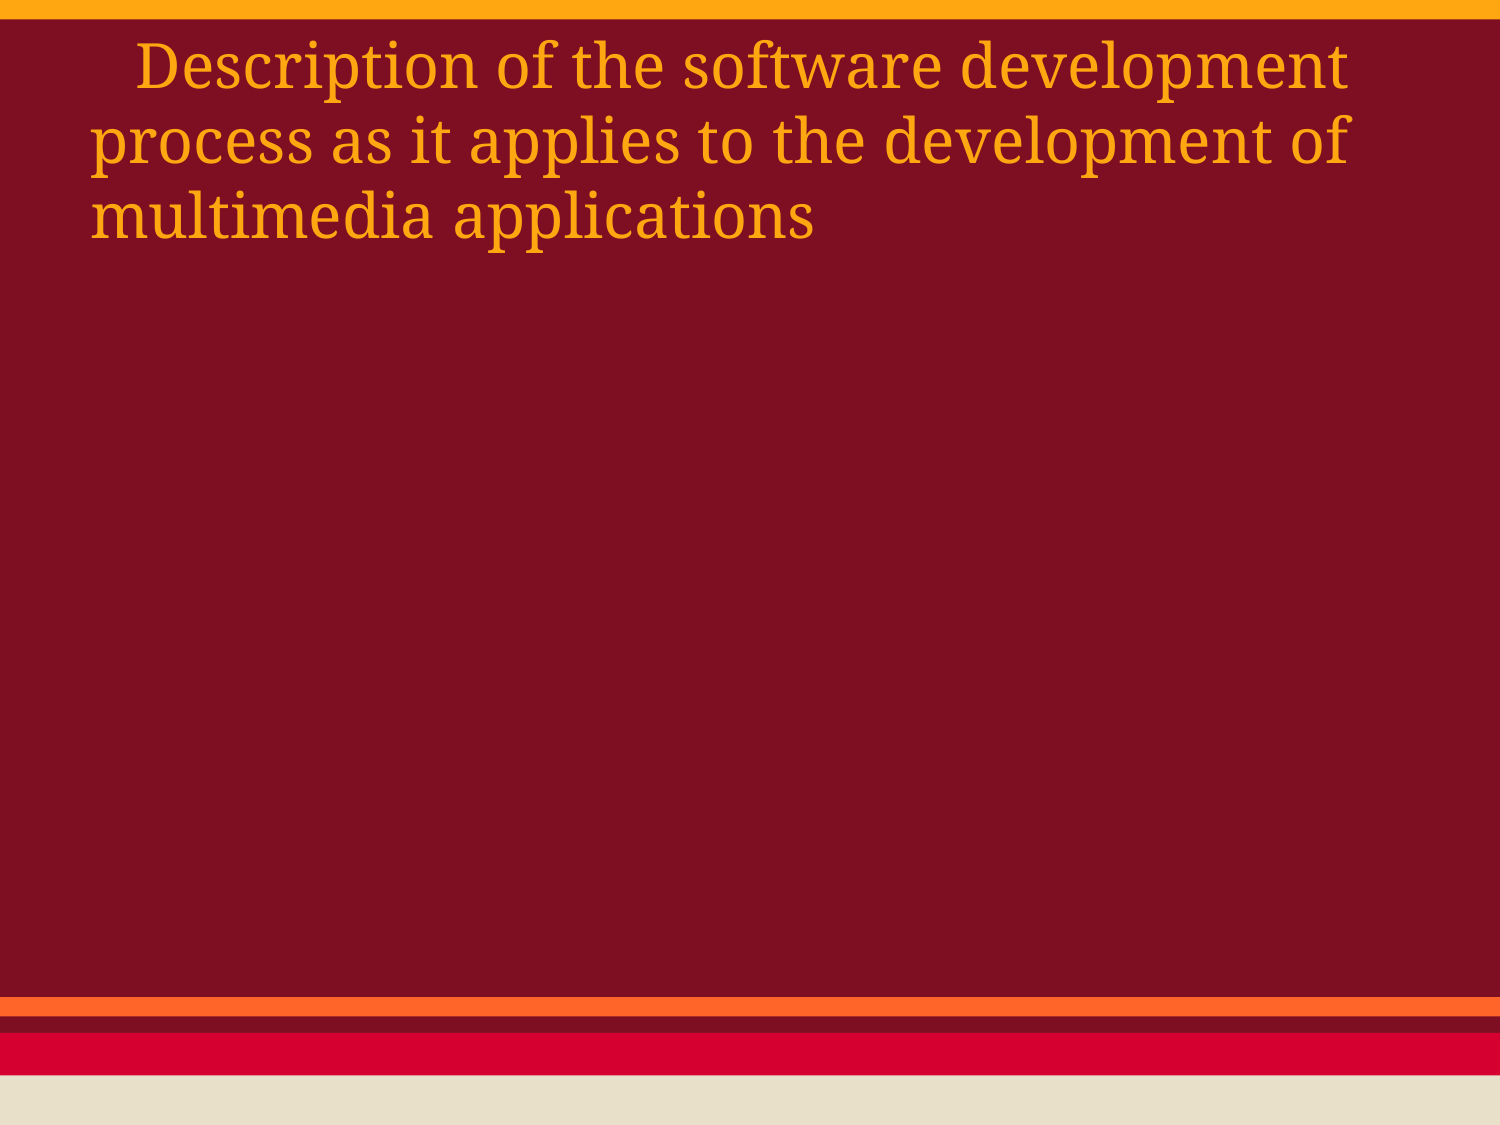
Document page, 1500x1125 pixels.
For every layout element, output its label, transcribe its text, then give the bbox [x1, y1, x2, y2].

title Description of the software development process as it applies to the development of multimedia applications [75, 45, 1425, 233]
